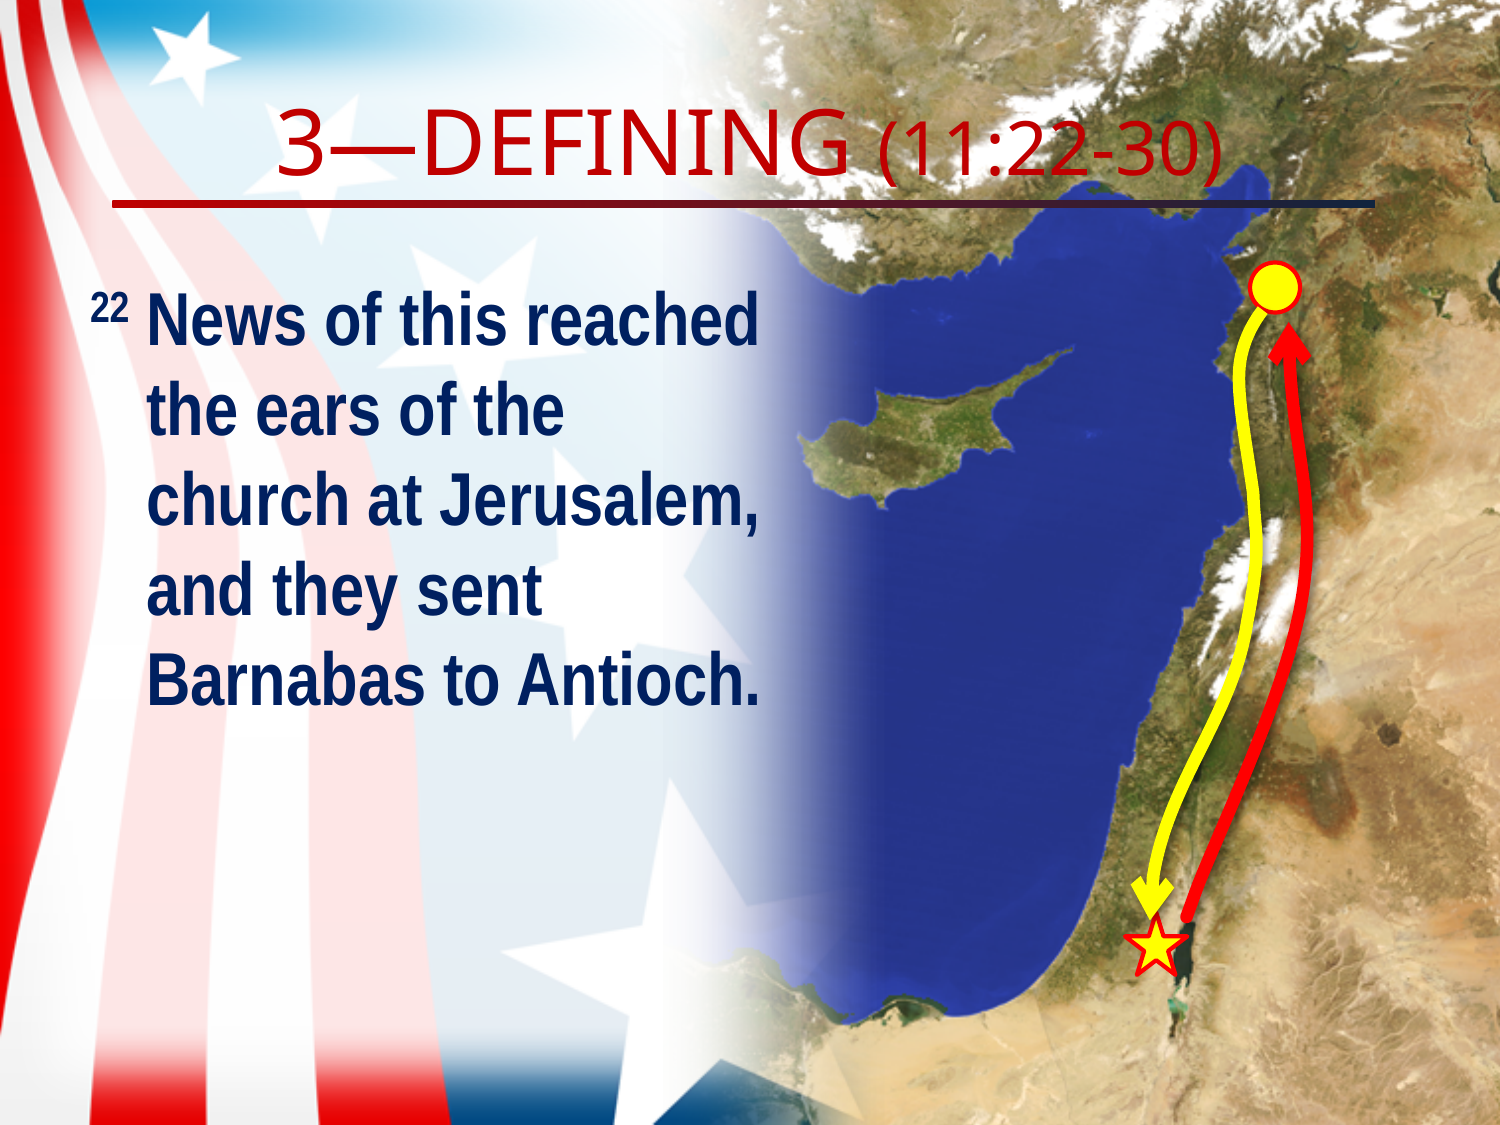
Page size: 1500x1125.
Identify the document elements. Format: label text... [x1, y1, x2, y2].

text_box [110, 198, 657, 210]
picture [0, 0, 1500, 1125]
text_box [33, 33, 657, 1092]
title 3—DEFINING (11:22-30) [75, 45, 657, 233]
list 21 The Lord's hand was with them, and a great number of people believed and turned to the Lord. [38, 38, 657, 1087]
list 22 News of this reached the ears of the church at Jerusalem, and they sent Barnabas to Antioch. [75, 262, 657, 1005]
title 1—DEFENDING (11:1-18) [27, 27, 657, 1098]
